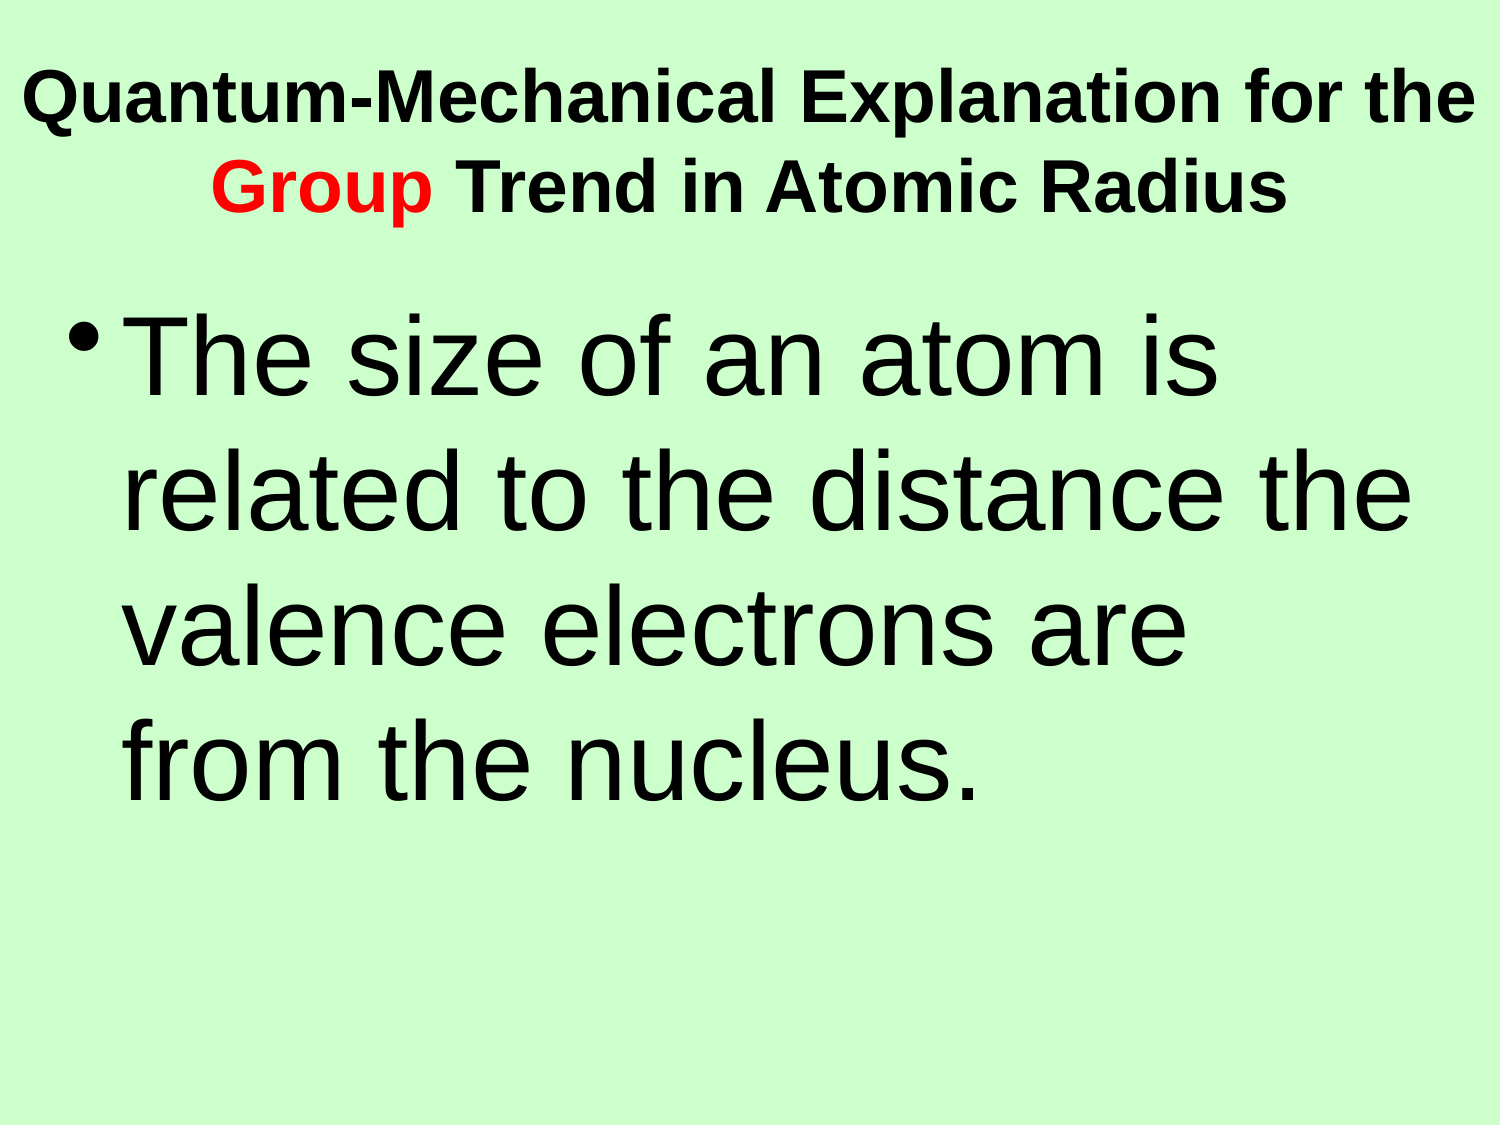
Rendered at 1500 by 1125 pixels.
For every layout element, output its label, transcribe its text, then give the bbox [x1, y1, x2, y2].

title Quantum-Mechanical Explanation for the Group Trend in Atomic Radius [0, 49, 1500, 226]
list The size of an atom is related to the distance the valence electrons are from the nucleus. [49, 274, 1451, 1125]
